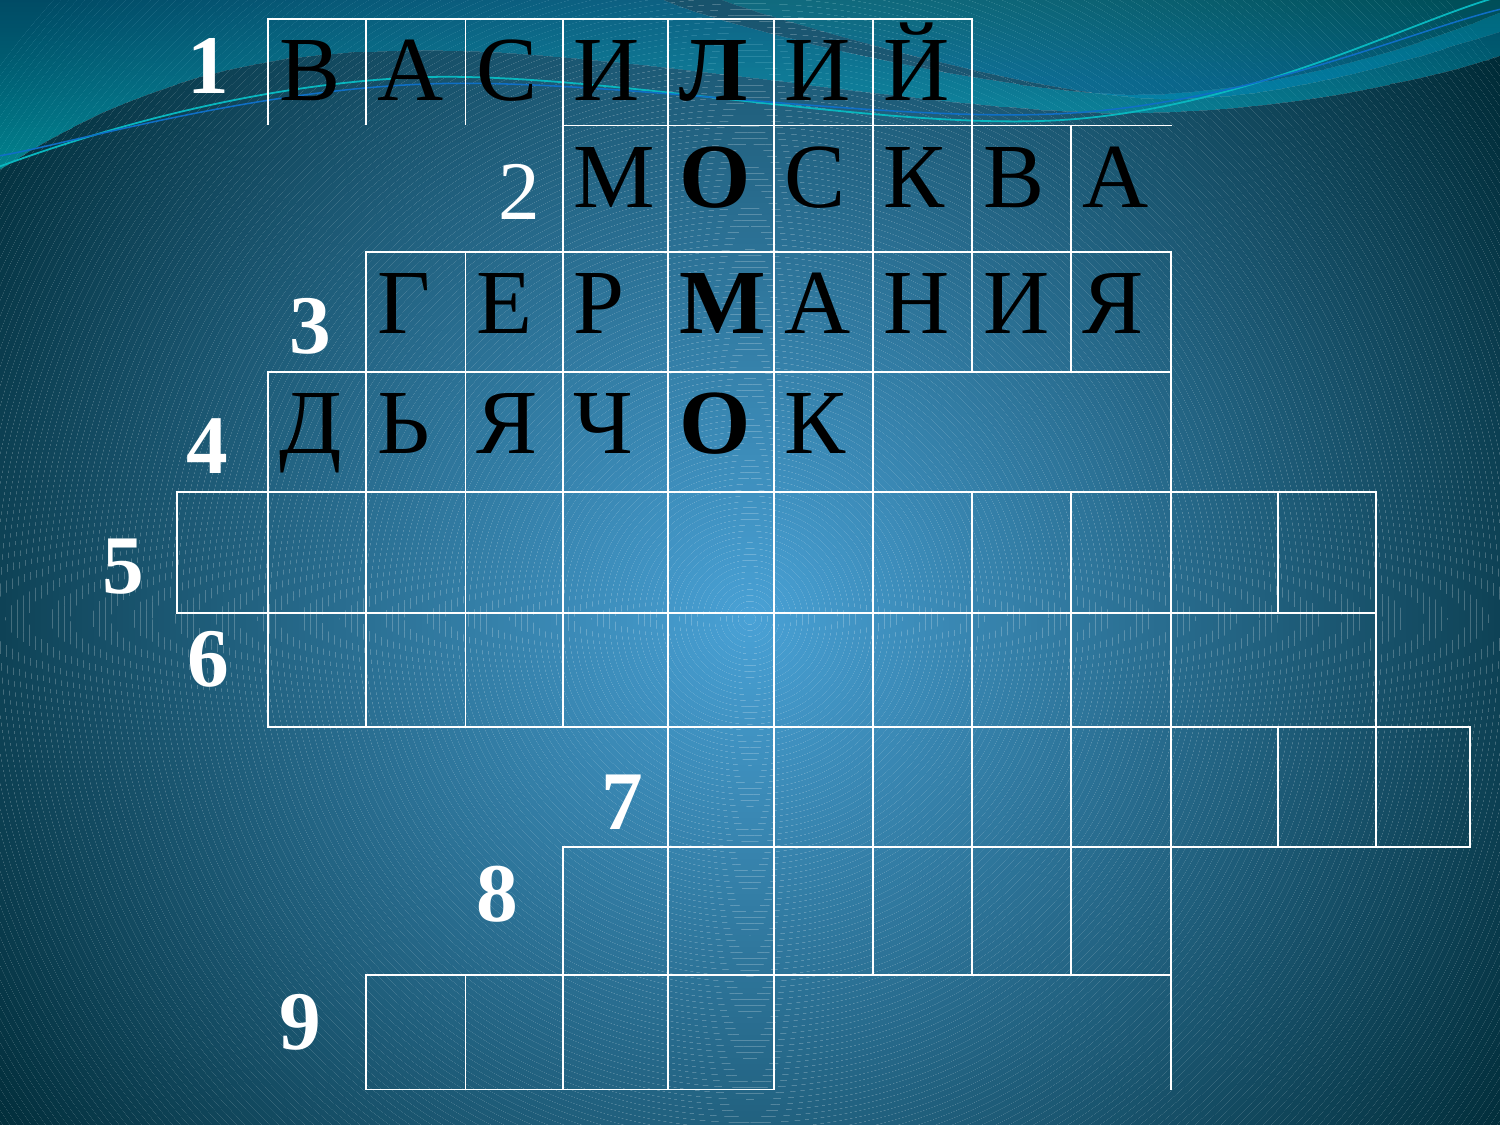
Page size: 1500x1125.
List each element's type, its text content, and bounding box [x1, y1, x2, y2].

table_cell М [564, 126, 667, 251]
table_cell [973, 728, 1070, 846]
table_cell К [775, 373, 872, 491]
table_cell [1279, 493, 1375, 612]
table_cell [1172, 848, 1470, 1090]
table_cell [973, 848, 1070, 974]
table_cell [367, 976, 465, 1089]
table_header Й [874, 20, 971, 125]
table_cell [1377, 492, 1470, 726]
table_cell [874, 848, 971, 974]
table_cell 5 [29, 492, 177, 727]
table_cell О [669, 373, 773, 491]
table_cell [1072, 614, 1170, 726]
table_cell С [775, 126, 872, 251]
table_cell [874, 493, 971, 612]
table_cell 6 [177, 614, 267, 727]
table_header [973, 19, 1171, 125]
table_cell 8 [465, 847, 562, 974]
table_header [1171, 19, 1278, 252]
table_cell [669, 976, 773, 1089]
table_cell [564, 614, 667, 726]
table_cell [775, 848, 872, 974]
table_cell [29, 847, 268, 1090]
table_cell Н [874, 253, 971, 371]
table_cell [1279, 728, 1375, 846]
table_cell [973, 614, 1070, 726]
table_cell [669, 728, 773, 846]
table_cell [1072, 493, 1170, 612]
table_header И [564, 20, 667, 125]
table_cell Ь [367, 373, 465, 491]
table_header А [367, 20, 465, 125]
table_cell А [775, 253, 872, 371]
table_header С [466, 20, 562, 125]
table_cell [466, 976, 562, 1089]
table_cell 2 [177, 125, 562, 252]
table_cell [874, 728, 971, 846]
table_cell И [973, 253, 1070, 371]
table_cell [973, 493, 1070, 612]
table_cell [775, 614, 872, 726]
table_cell [178, 493, 267, 612]
table_cell 4 [29, 372, 267, 492]
table_cell [874, 614, 971, 726]
table_cell [269, 493, 365, 612]
table_cell Я [1072, 253, 1170, 371]
table_cell [367, 614, 465, 726]
table_cell [1072, 848, 1170, 974]
table_cell [268, 728, 465, 975]
table_header [29, 19, 177, 252]
table_cell В [973, 126, 1070, 251]
table_cell [669, 848, 773, 974]
table_cell [1172, 252, 1470, 492]
table_header И [775, 20, 872, 125]
table_cell 3 [29, 252, 365, 372]
table_cell [669, 493, 773, 612]
table_cell [1072, 728, 1170, 846]
table_cell О [669, 126, 773, 251]
table_cell [564, 848, 667, 974]
table_cell [564, 493, 667, 612]
table_cell [564, 976, 667, 1089]
table_cell 7 [465, 728, 667, 847]
table_cell Е [466, 253, 562, 371]
table_cell [775, 728, 872, 846]
table_cell Д [269, 373, 365, 491]
table_cell 9 [268, 975, 365, 1090]
table_cell [466, 614, 562, 726]
table_header [1278, 19, 1470, 252]
table_cell [775, 493, 872, 612]
table_header Л [669, 20, 773, 125]
table_cell [1172, 614, 1375, 726]
table_cell [775, 976, 1170, 1090]
table_cell [1172, 728, 1277, 846]
table_cell [669, 614, 773, 726]
table_cell [1377, 728, 1469, 846]
table_cell [1172, 493, 1277, 612]
table_cell Р [564, 253, 667, 371]
table_cell Ч [564, 373, 667, 491]
table_cell А [1072, 126, 1171, 251]
table_cell [29, 727, 268, 847]
table_cell К [874, 126, 971, 251]
table_cell [466, 493, 562, 612]
table_cell [367, 493, 465, 612]
table_cell М [669, 253, 773, 371]
table_cell [874, 373, 1170, 491]
table_header В [269, 20, 365, 125]
table_cell [269, 614, 365, 726]
table_cell Я [466, 373, 562, 491]
table_header 1 [177, 19, 267, 125]
table_cell Г [367, 253, 465, 371]
